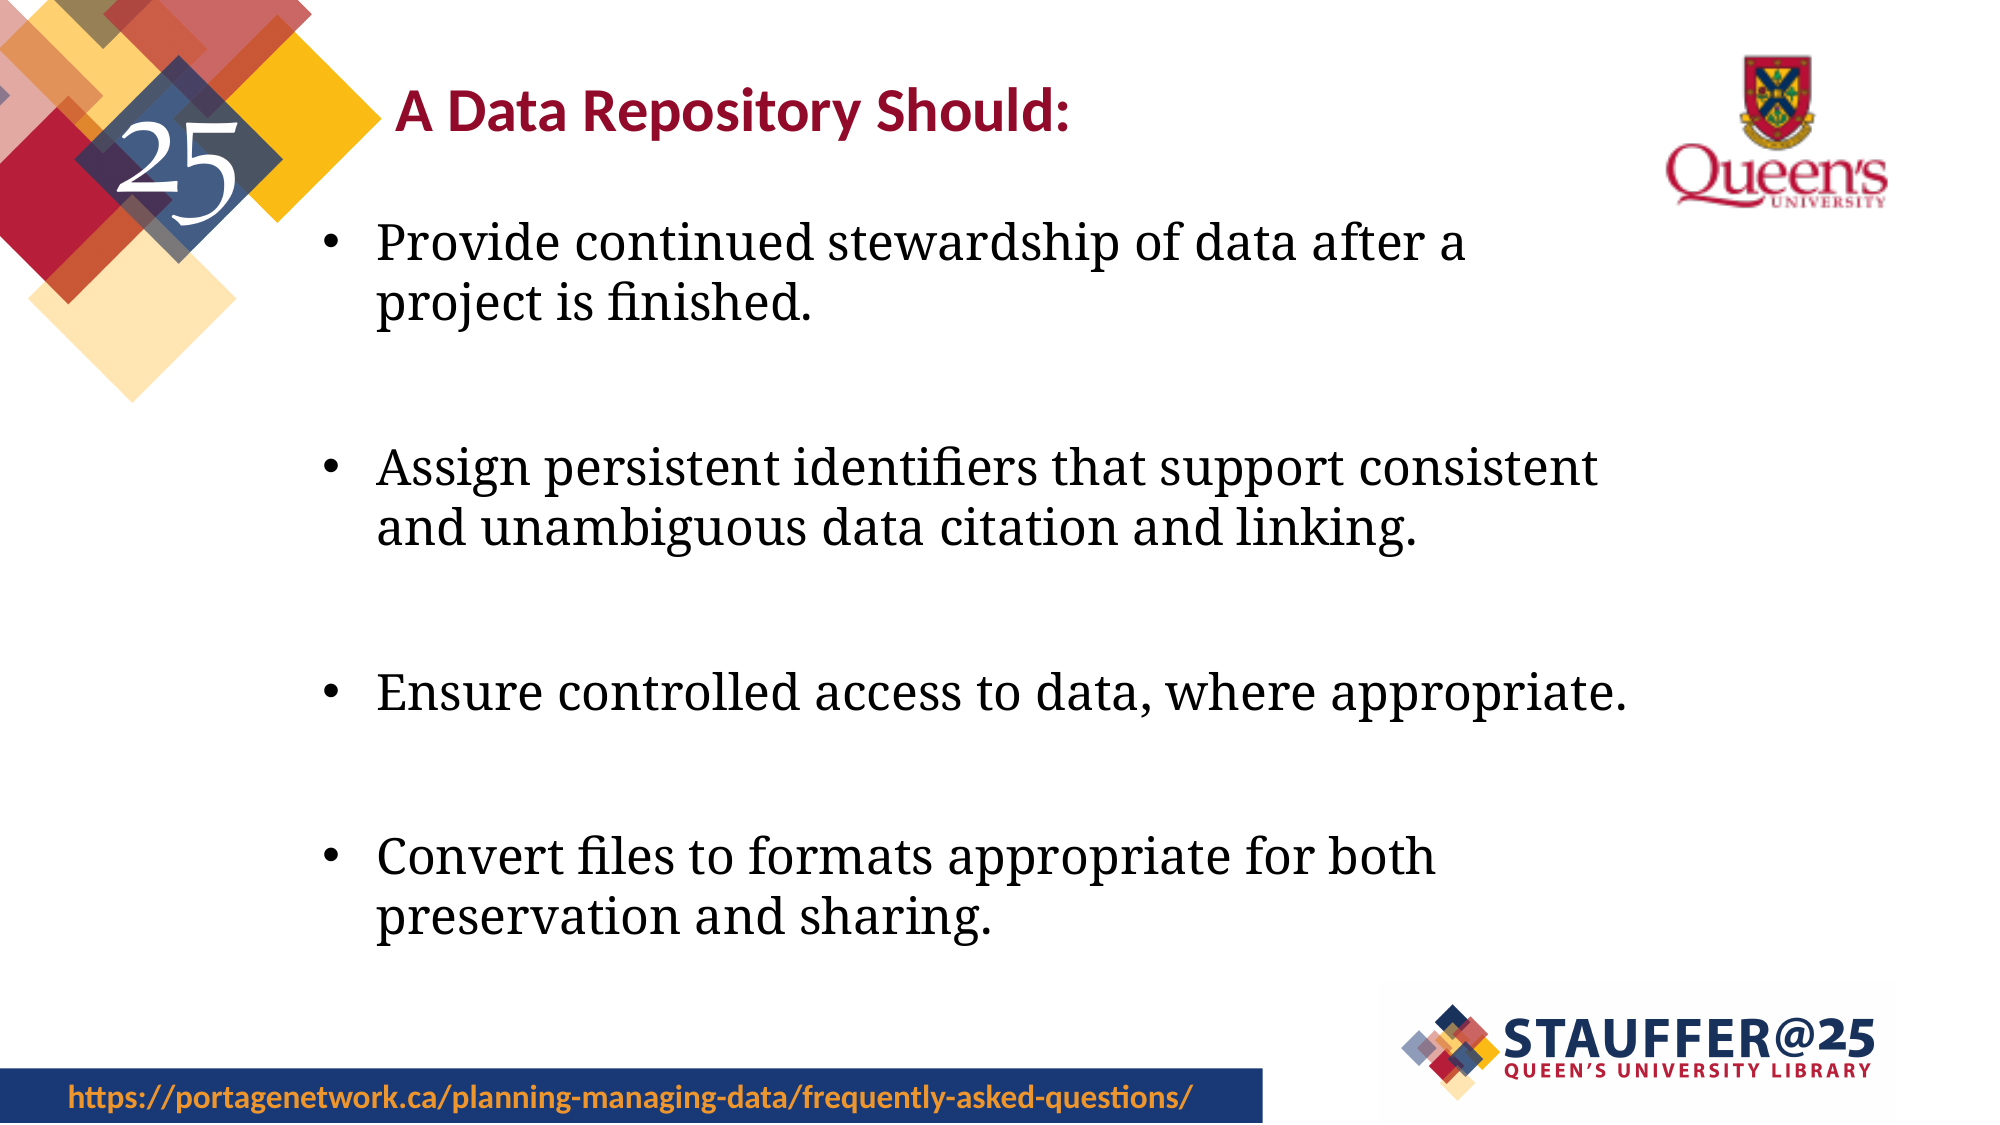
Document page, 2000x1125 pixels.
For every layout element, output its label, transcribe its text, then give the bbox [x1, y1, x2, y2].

picture [1378, 982, 1897, 1123]
text_box https://portagenetwork.ca/planning-managing-data/frequently-asked-questions/ [0, 1068, 1263, 1123]
picture [0, 0, 382, 403]
list Provide continued stewardship of data after a project is finished. Assign persistent identifiers that support consistent and unambiguous data citation and linking. Ensure controlled access to data, where appropriate. Convert files to formats appropriate for both preservation and sharing. [322, 210, 1636, 1009]
title A Data Repository Should: [395, 27, 1476, 210]
